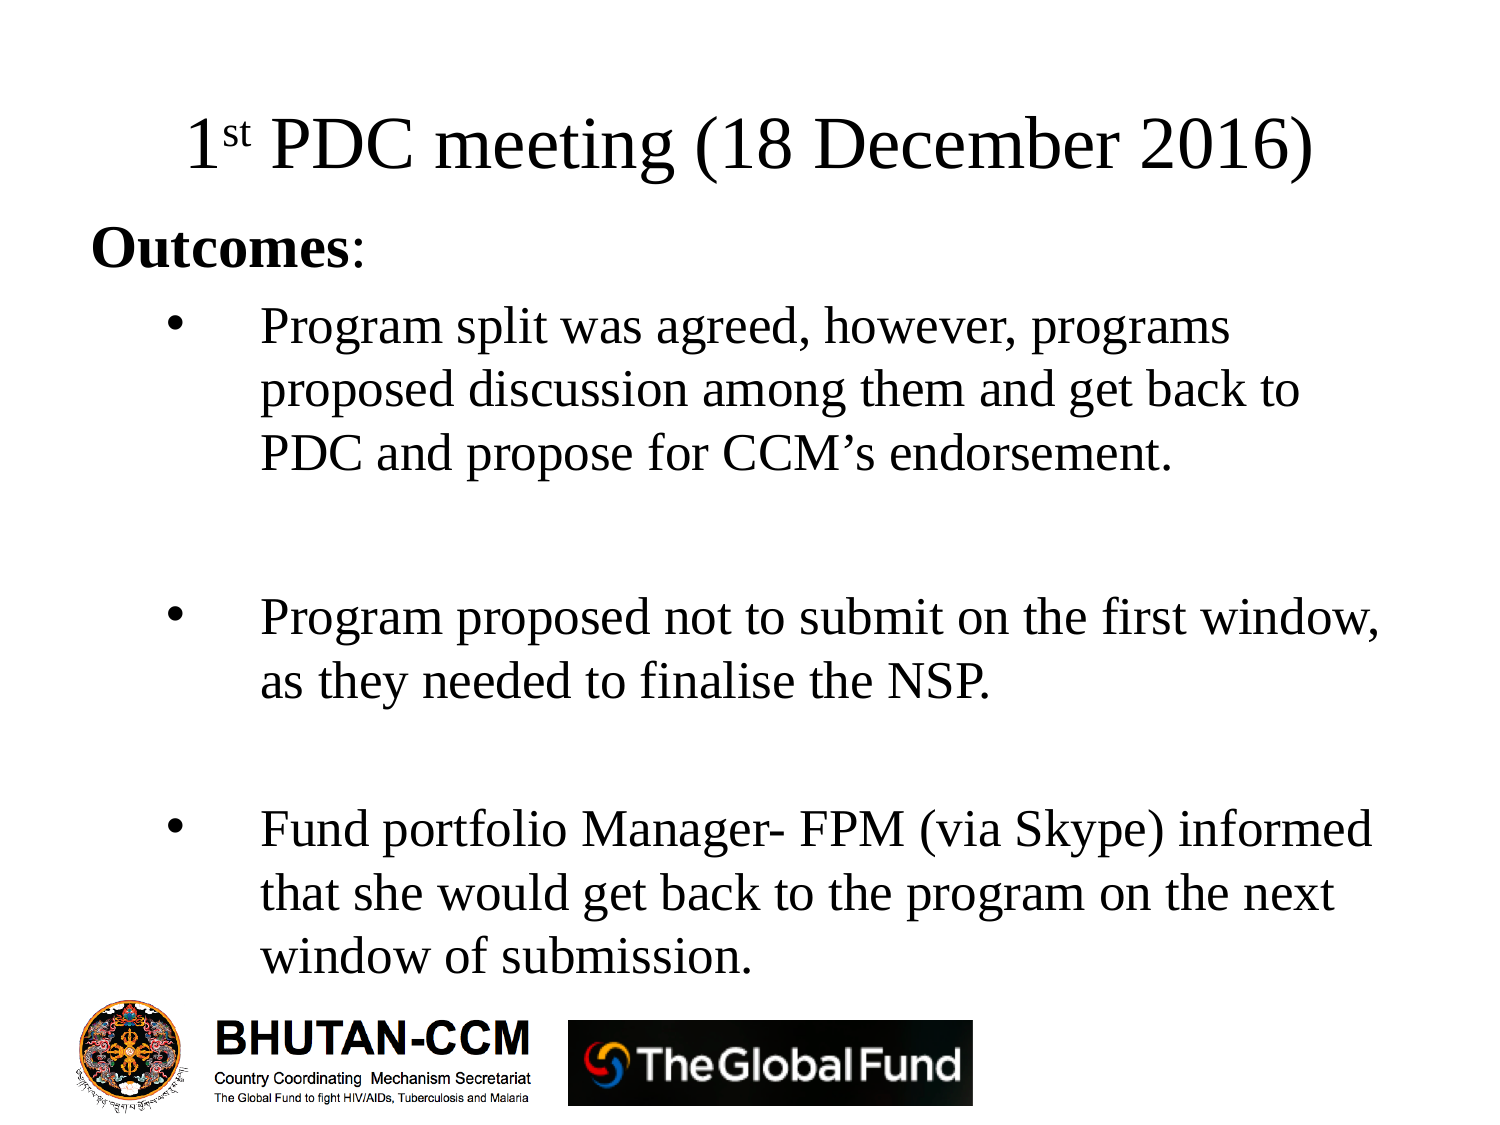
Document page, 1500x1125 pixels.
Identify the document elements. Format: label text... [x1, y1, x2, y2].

picture [568, 1020, 973, 1106]
picture [75, 999, 189, 1114]
list Outcomes: Program split was agreed, however, programs proposed discussion among them and get back to PDC and propose for CCM’s endorsement. Program proposed not to submit on the first window, as they needed to finalise the NSP. Fund portfolio Manager- FPM (via Skype) informed that she would get back to the program on the next window of submission. [75, 199, 1425, 996]
picture [195, 996, 565, 1125]
title 1st PDC meeting (18 December 2016) [75, 45, 1425, 199]
